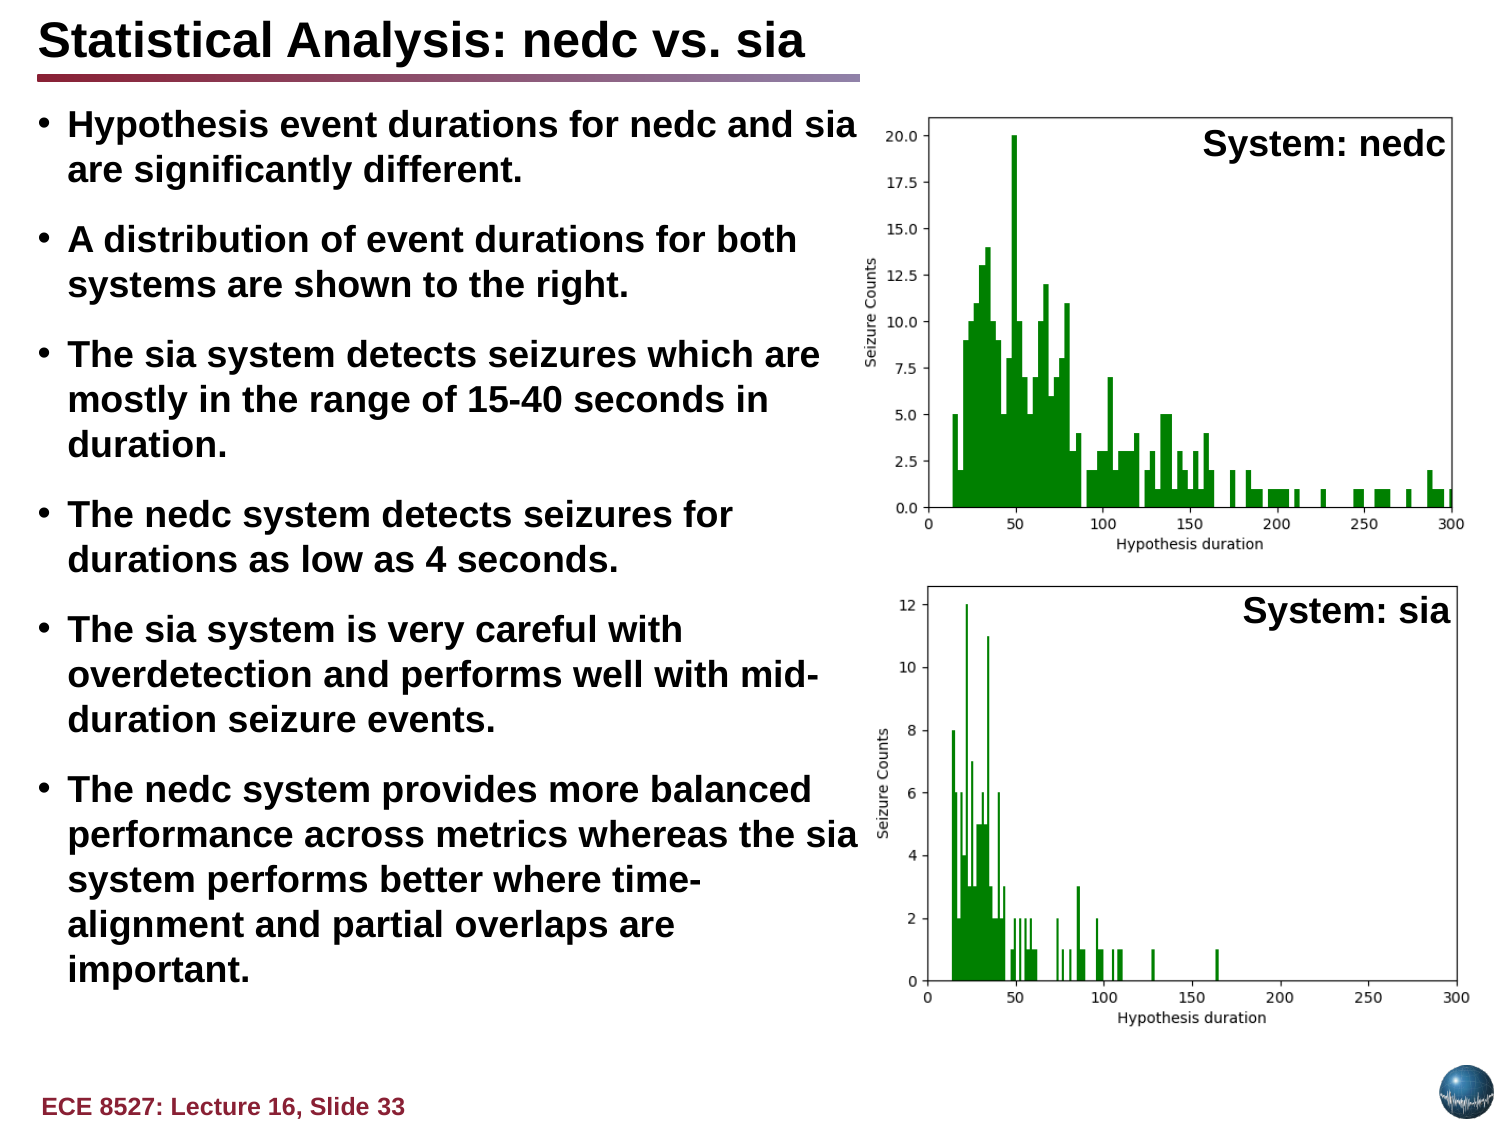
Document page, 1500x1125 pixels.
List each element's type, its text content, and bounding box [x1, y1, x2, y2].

text_box Statistical Analysis: nedc vs. sia [37, 0, 1463, 75]
picture [1439, 1065, 1494, 1119]
picture [859, 66, 1486, 557]
picture [874, 578, 1472, 1033]
text_box Hypothesis event durations for nedc and sia are significantly different. A distribution of event durations for both systems are shown to the right. The sia system detects seizures which are mostly in the range of 15-40 seconds in duration. The nedc system detects seizures for durations as low as 4 seconds. The sia system is very careful with overdetection and performs well with mid-duration seizure events. The nedc system provides more balanced performance across metrics whereas the sia system performs better where time-alignment and partial overlaps are important. [37, 99, 863, 1083]
